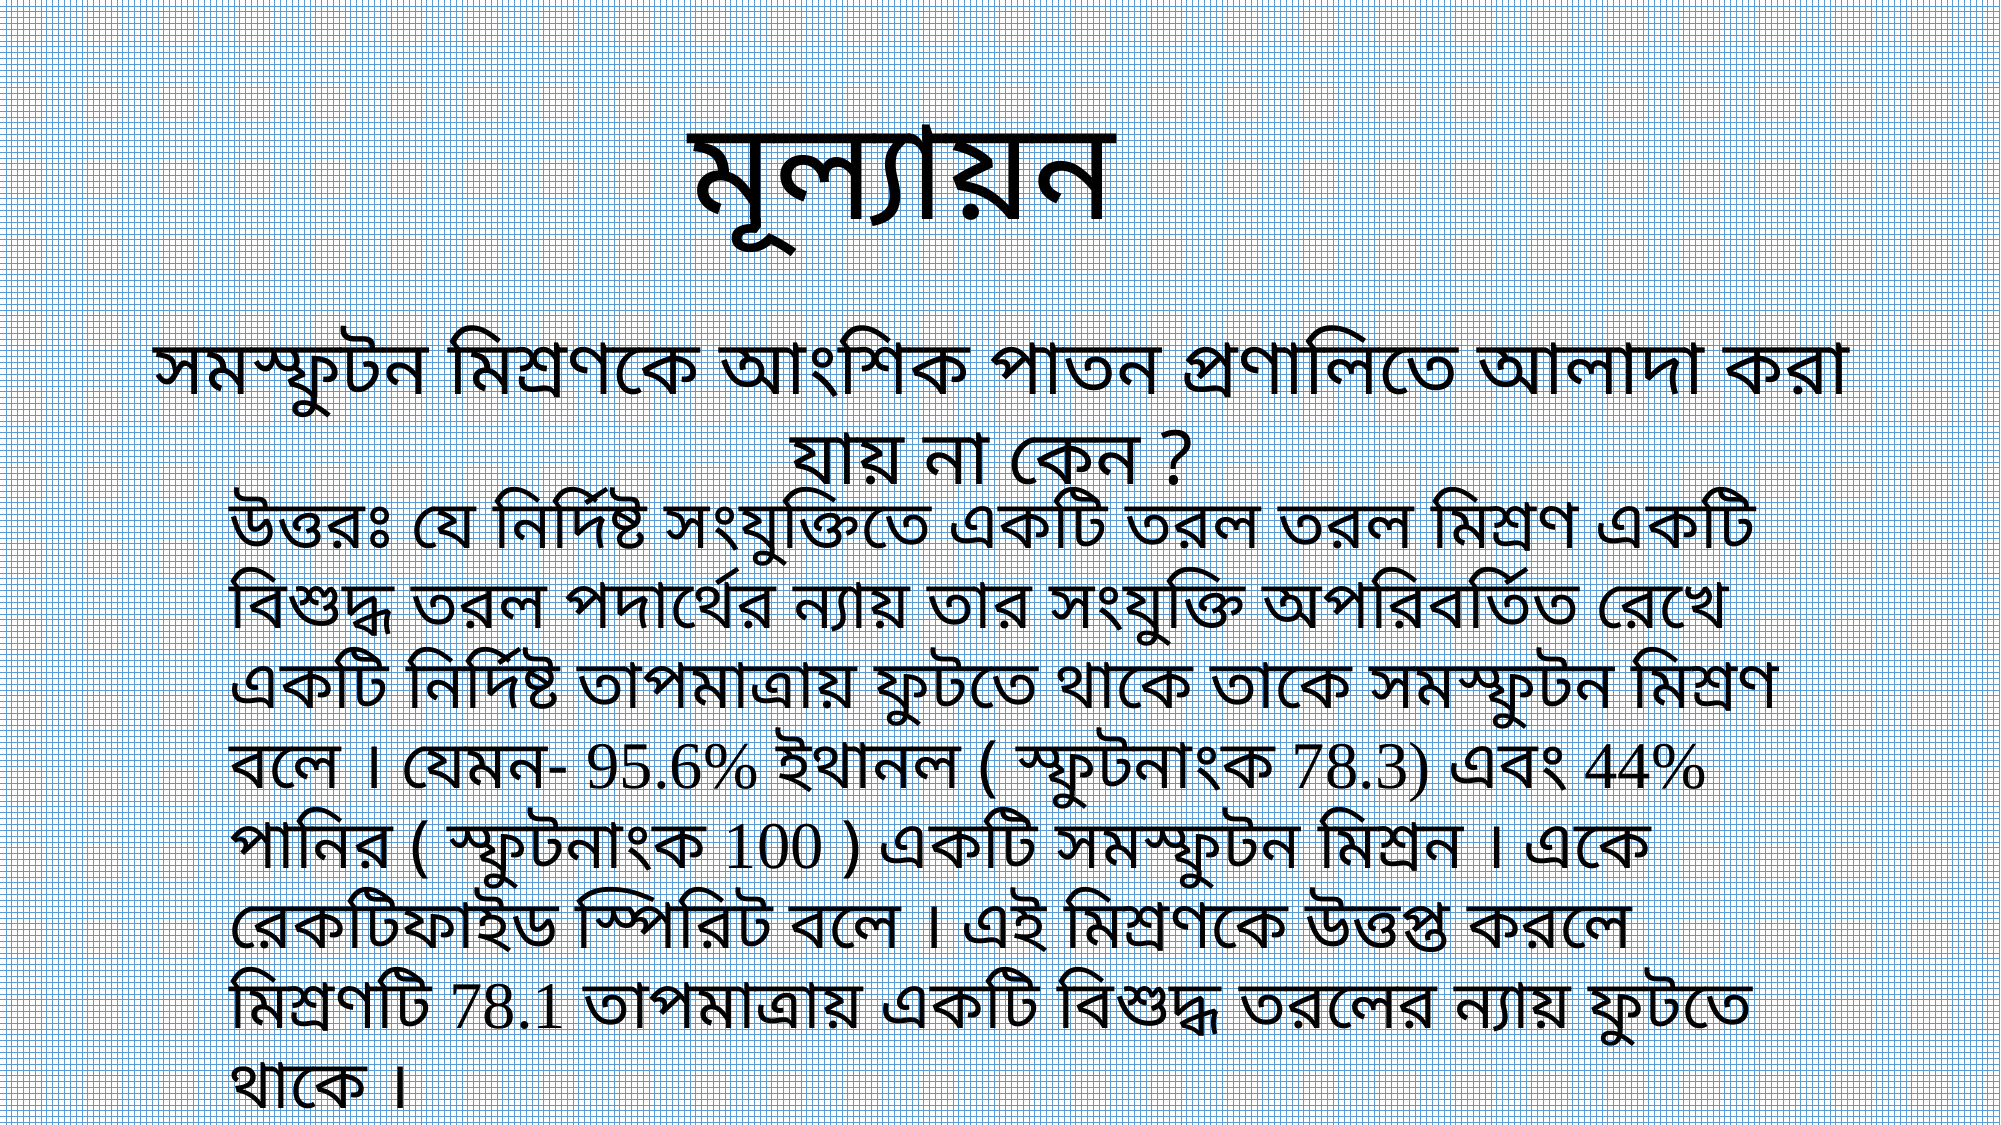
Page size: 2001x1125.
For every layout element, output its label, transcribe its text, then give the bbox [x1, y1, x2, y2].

text_box সমস্ফুটন মিশ্রণকে আংশিক পাতন প্রণালিতে আলাদা করা যায় না কেন ? [112, 312, 1890, 508]
text_box মূল্যায়ন [447, 74, 1393, 254]
